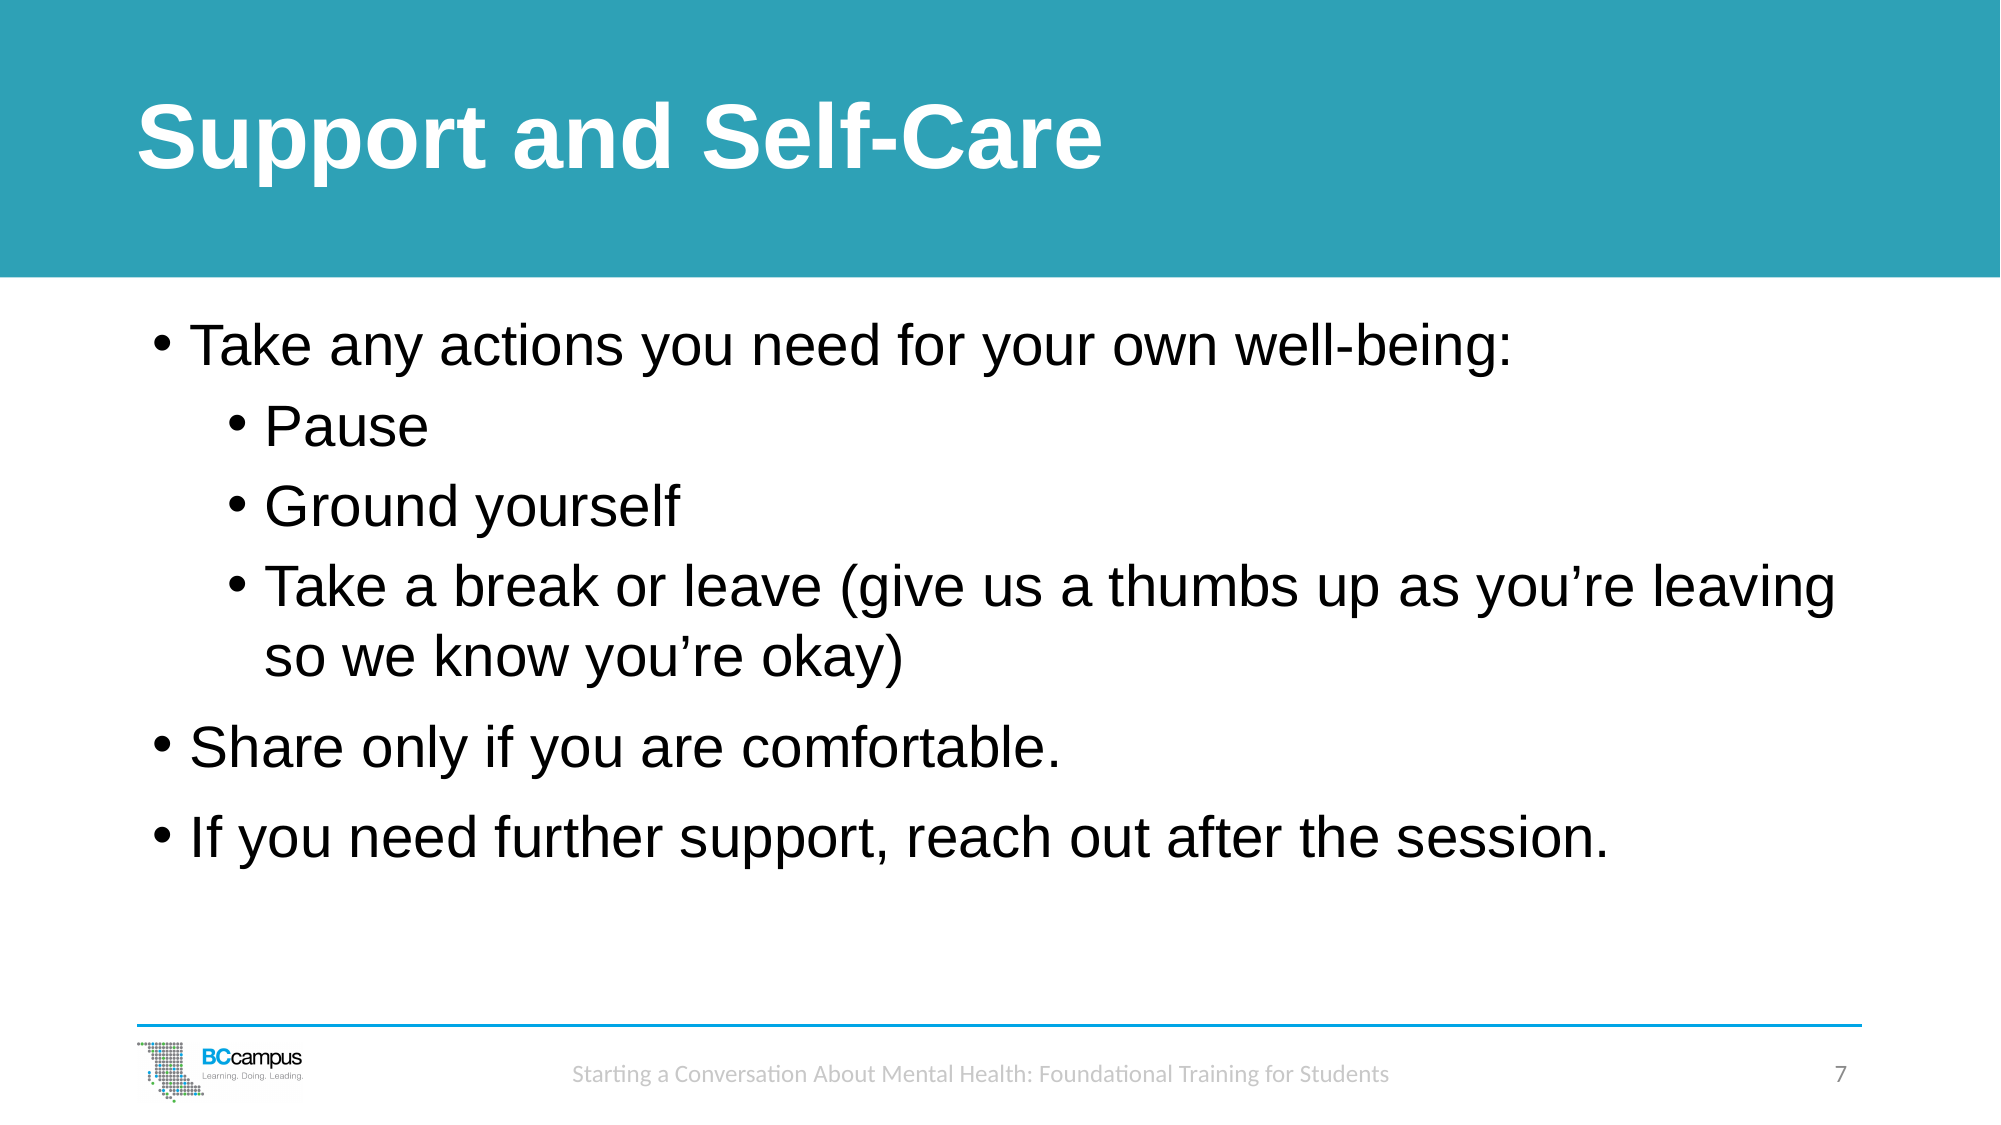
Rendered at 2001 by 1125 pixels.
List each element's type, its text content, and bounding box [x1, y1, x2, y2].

title Support and Self-Care [0, 0, 2000, 278]
footer Starting a Conversation About Mental Health: Foundational Training for Students [509, 1042, 1455, 1103]
picture [137, 1042, 303, 1103]
list Take any actions you need for your own well-being: Pause Ground yourself Take a break or leave (give us a thumbs up as you’re leaving so we know you’re okay) Share only if you are comfortable. If you need further support, reach out after the session. [137, 299, 1863, 1013]
